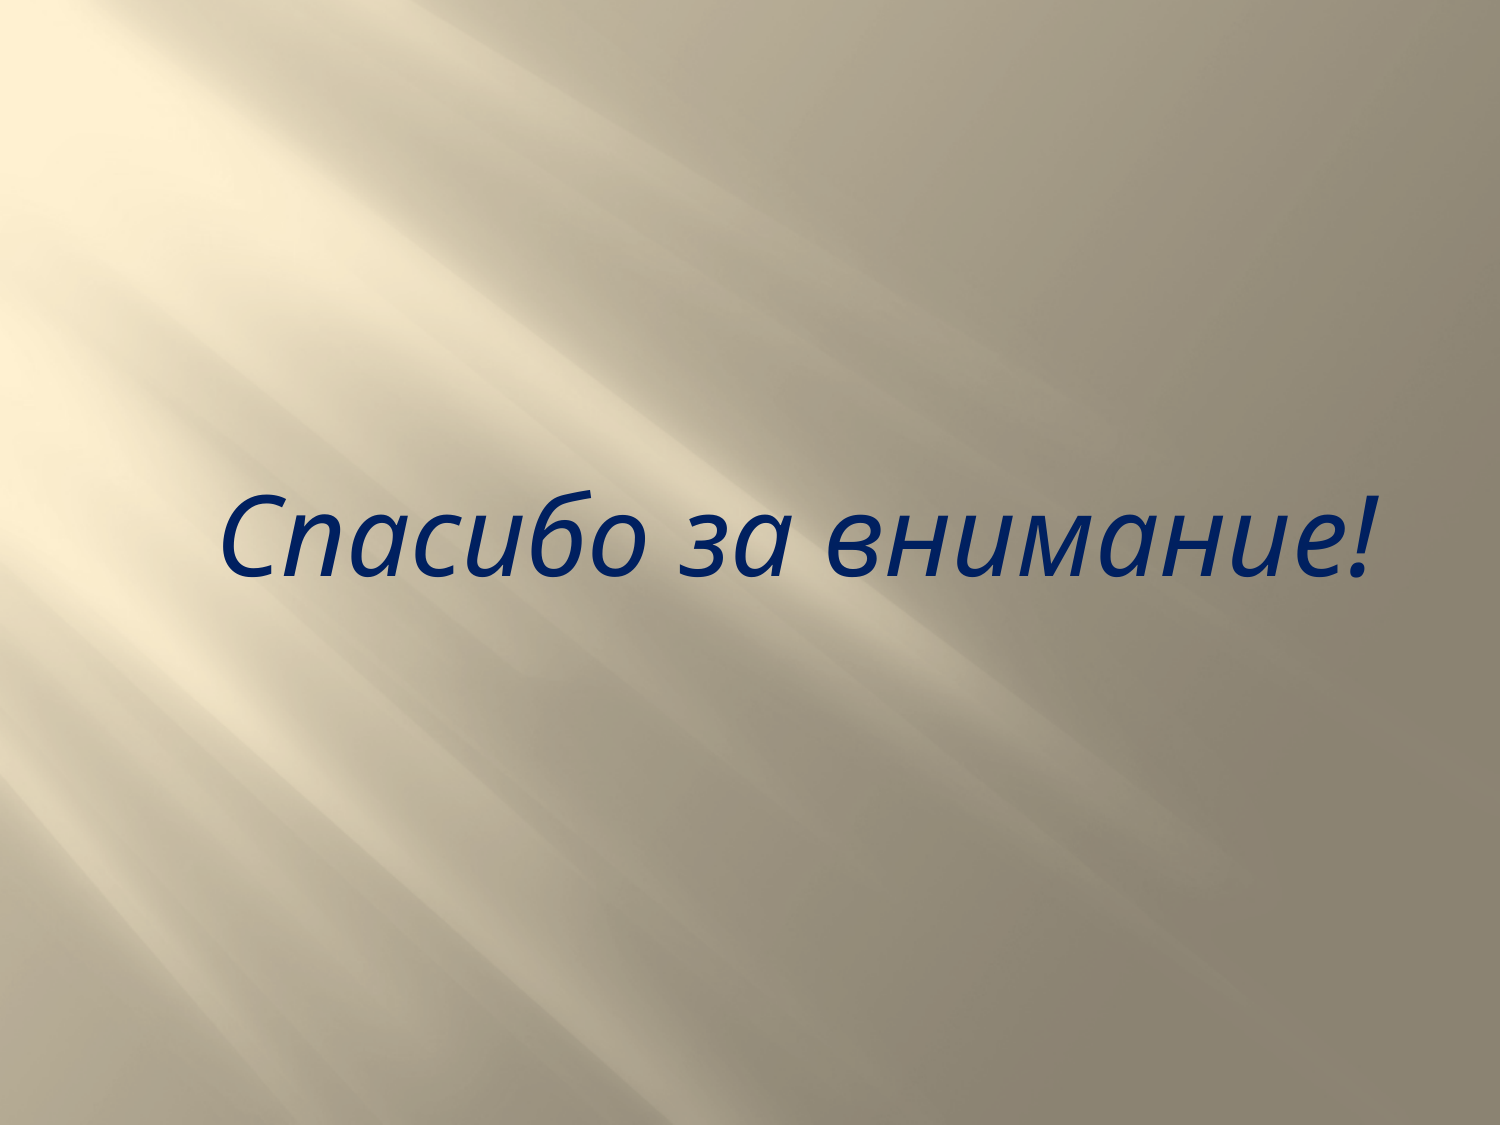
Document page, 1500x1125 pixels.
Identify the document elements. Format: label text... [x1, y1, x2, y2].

text_box Спасибо за внимание! [200, 456, 1394, 607]
